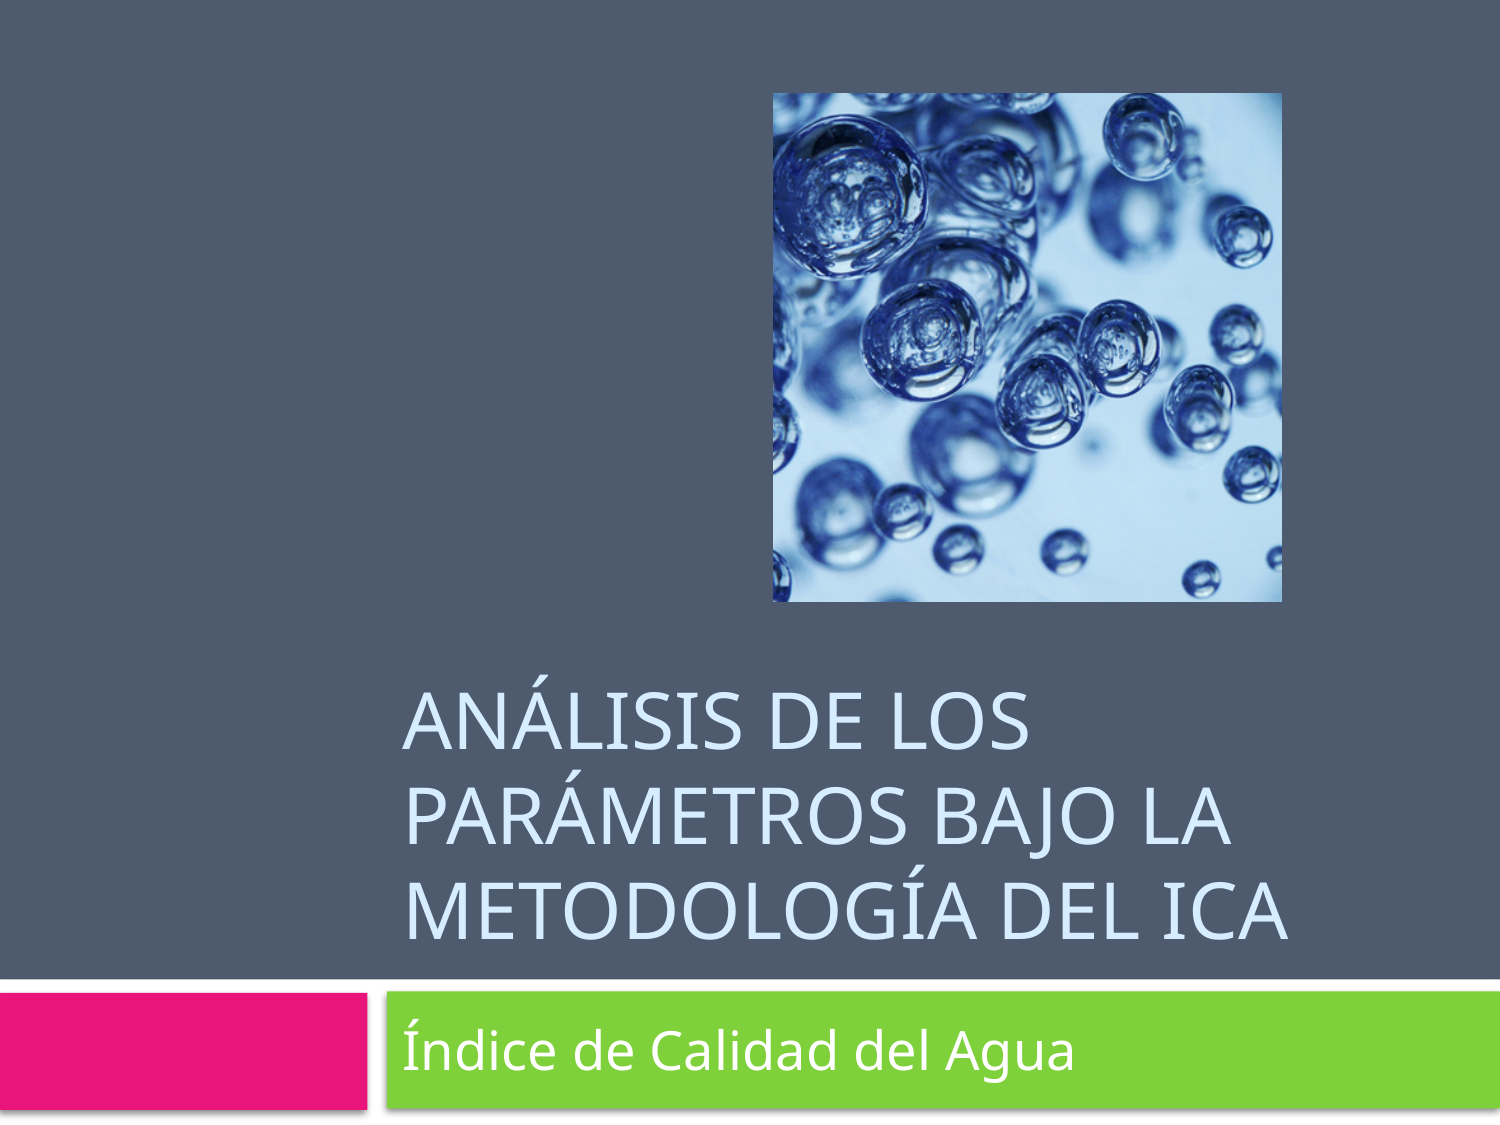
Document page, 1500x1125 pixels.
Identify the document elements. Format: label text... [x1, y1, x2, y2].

picture [773, 93, 1282, 602]
subtitle Índice de Calidad del Agua [387, 992, 1488, 1106]
title Análisis de los parámetros bajo la metodología del ica [387, 662, 1451, 963]
